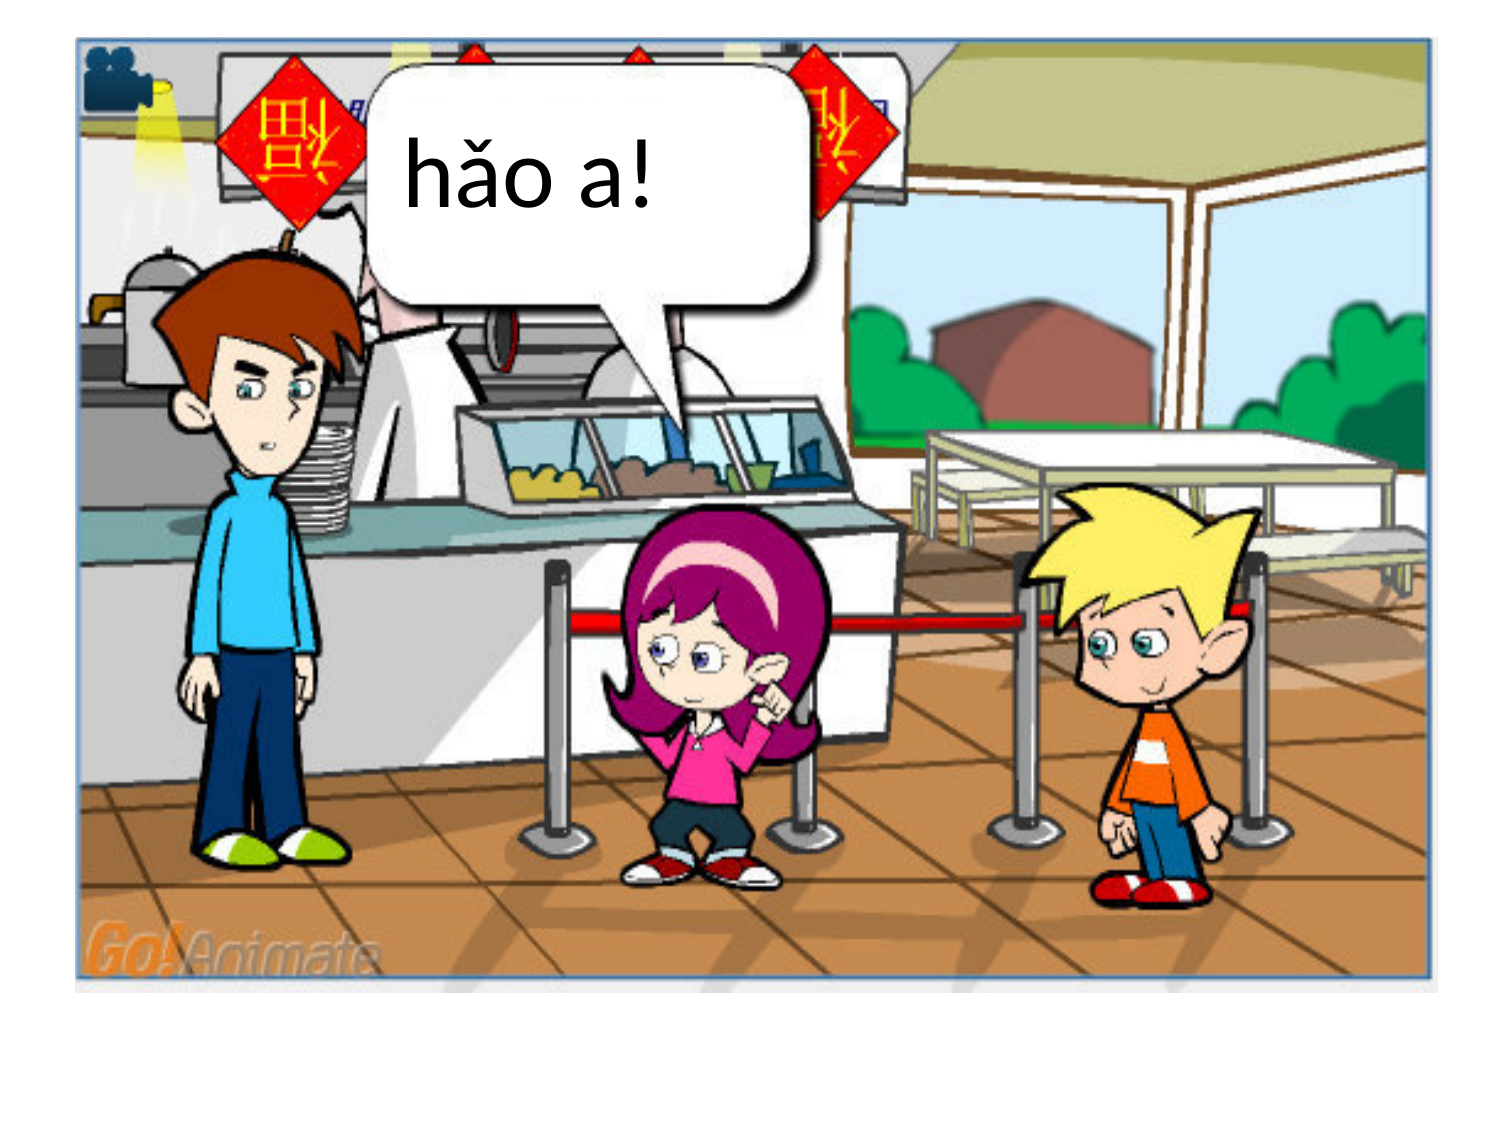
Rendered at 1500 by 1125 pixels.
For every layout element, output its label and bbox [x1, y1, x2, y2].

list [74, 37, 1438, 993]
